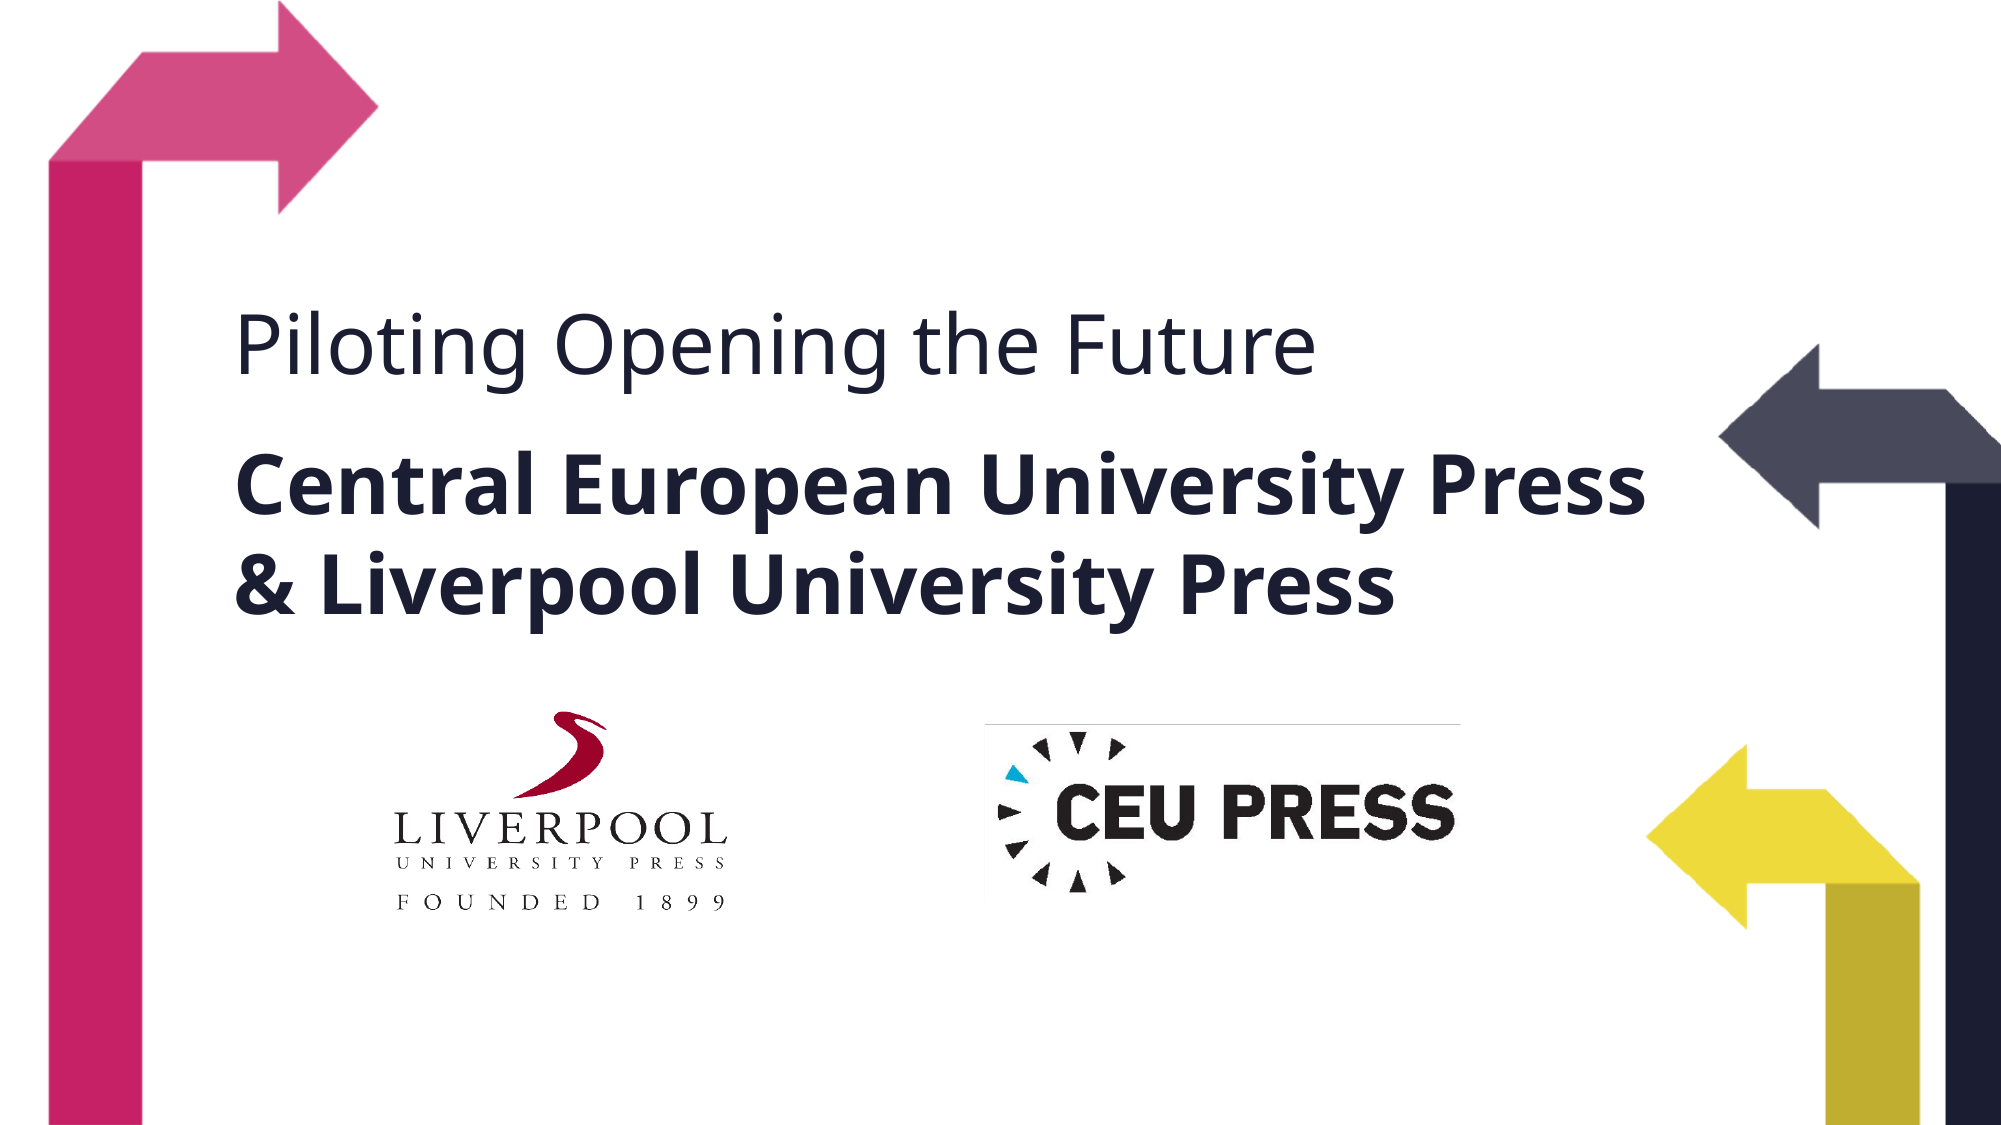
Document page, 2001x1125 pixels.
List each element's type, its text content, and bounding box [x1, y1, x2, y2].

picture [954, 157, 2001, 1125]
text_box Piloting Opening the Future [218, 283, 1667, 399]
text_box Central European University Press & Liverpool University Press [810, 423, 1303, 639]
picture [0, 2, 810, 1124]
